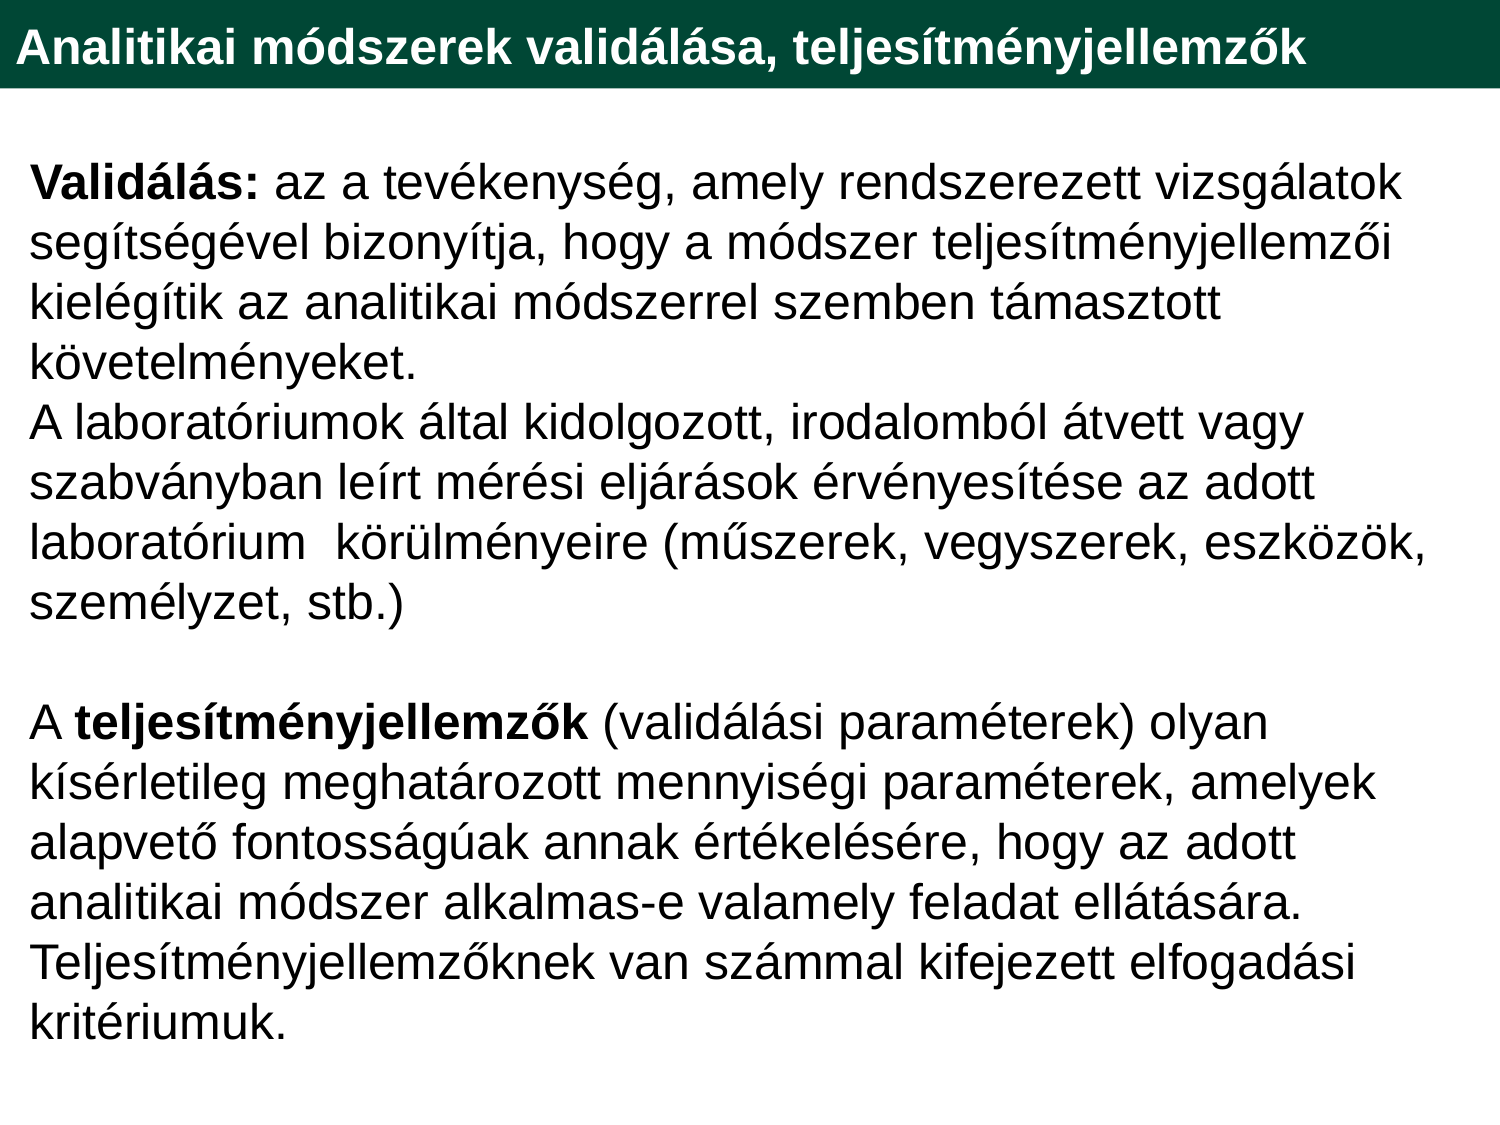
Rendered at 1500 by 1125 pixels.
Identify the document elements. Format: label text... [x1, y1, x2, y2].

text_box Validálás: az a tevékenység, amely rendszerezett vizsgálatok segítségével bizonyítja, hogy a módszer teljesítményjellemzői kielégítik az analitikai módszerrel szemben támasztott követelményeket. A laboratóriumok által kidolgozott, irodalomból átvett vagy szabványban leírt mérési eljárások érvényesítése az adott laboratórium körülményeire (műszerek, vegyszerek, eszközök, személyzet, stb.) A teljesítményjellemzők (validálási paraméterek) olyan kísérletileg meghatározott mennyiségi paraméterek, amelyek alapvető fontosságúak annak értékelésére, hogy az adott analitikai módszer alkalmas-e valamely feladat ellátására. Teljesítményjellemzőknek van számmal kifejezett elfogadási kritériumuk. [15, 142, 1469, 1125]
text_box Analitikai módszerek validálása, teljesítményjellemzők [0, 0, 1500, 89]
